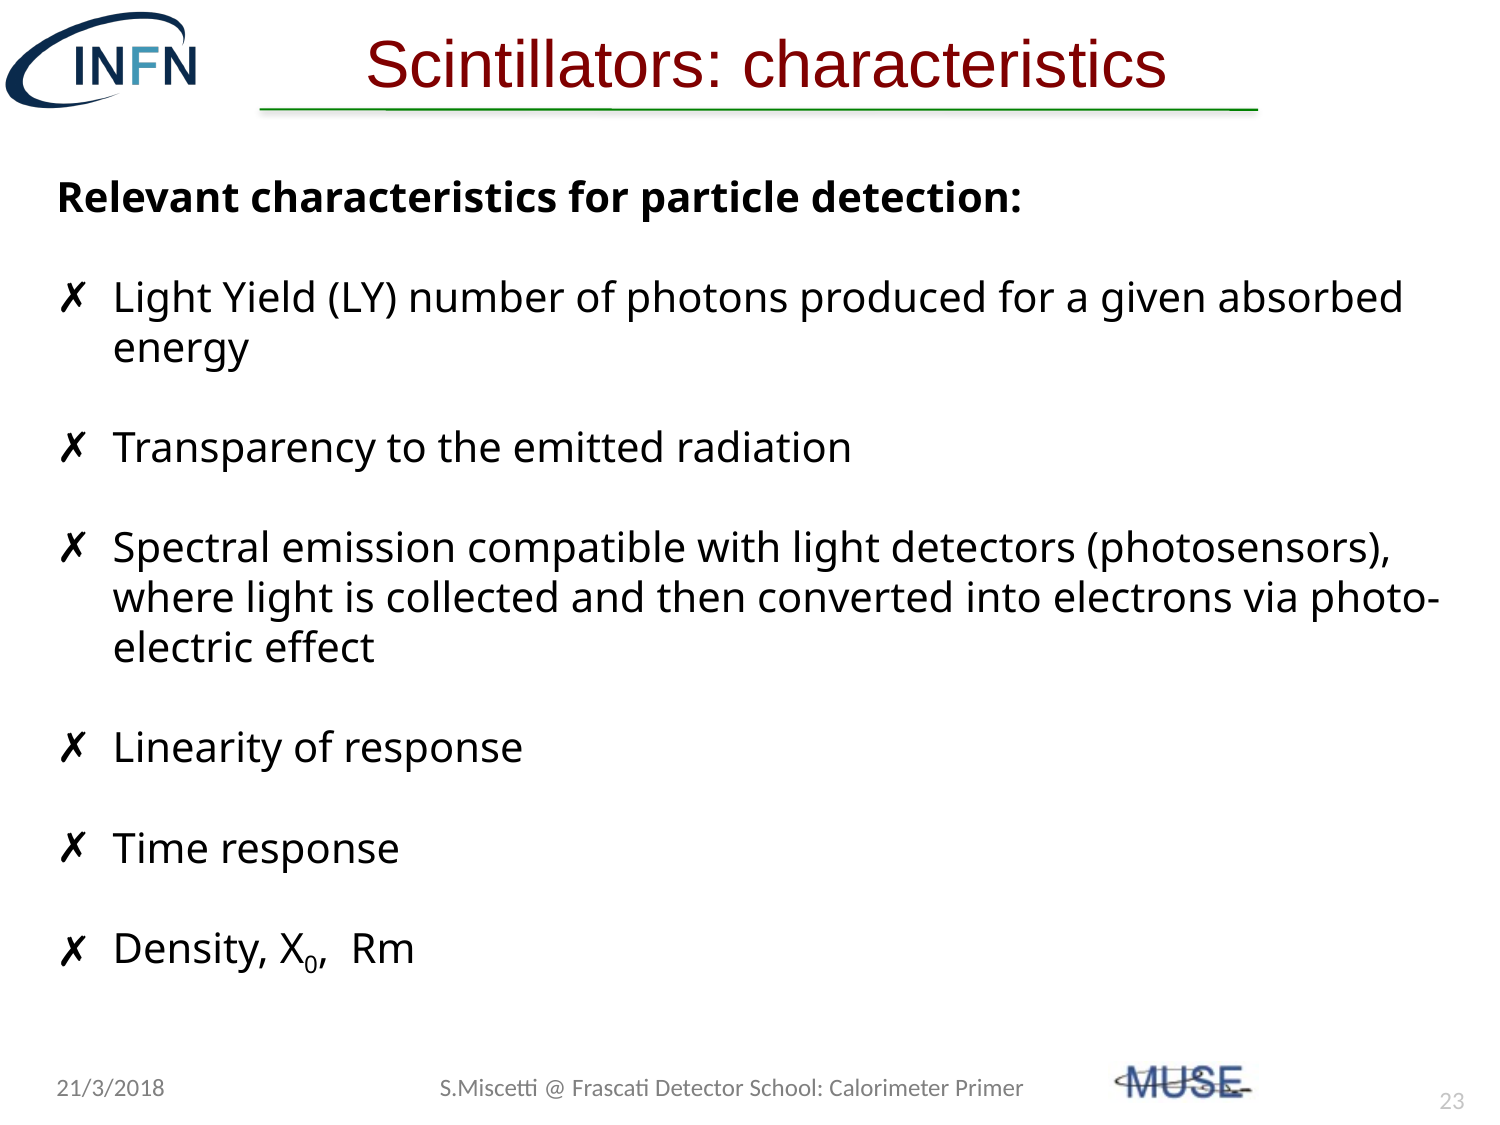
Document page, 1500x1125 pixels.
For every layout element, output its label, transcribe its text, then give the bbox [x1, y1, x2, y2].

slide_number 22 [1142, 1069, 1480, 1125]
title Scintillators: characteristics [77, 8, 1458, 114]
text_box 21/3/2018 [41, 1063, 260, 1103]
text_box Relevant characteristics for particle detection: Light Yield (LY) number of photons produced for a given absorbed energy Transparency to the emitted radiation Spectral emission compatible with light detectors (photosensors), where light is collected and then converted into electrons via photo-electric effect Linearity of response Time response Density, X0, Rm [41, 163, 1466, 986]
picture [1108, 1061, 1259, 1103]
text_box S.Miscetti @ Frascati Detector School: Calorimeter Primer [425, 1063, 1075, 1103]
